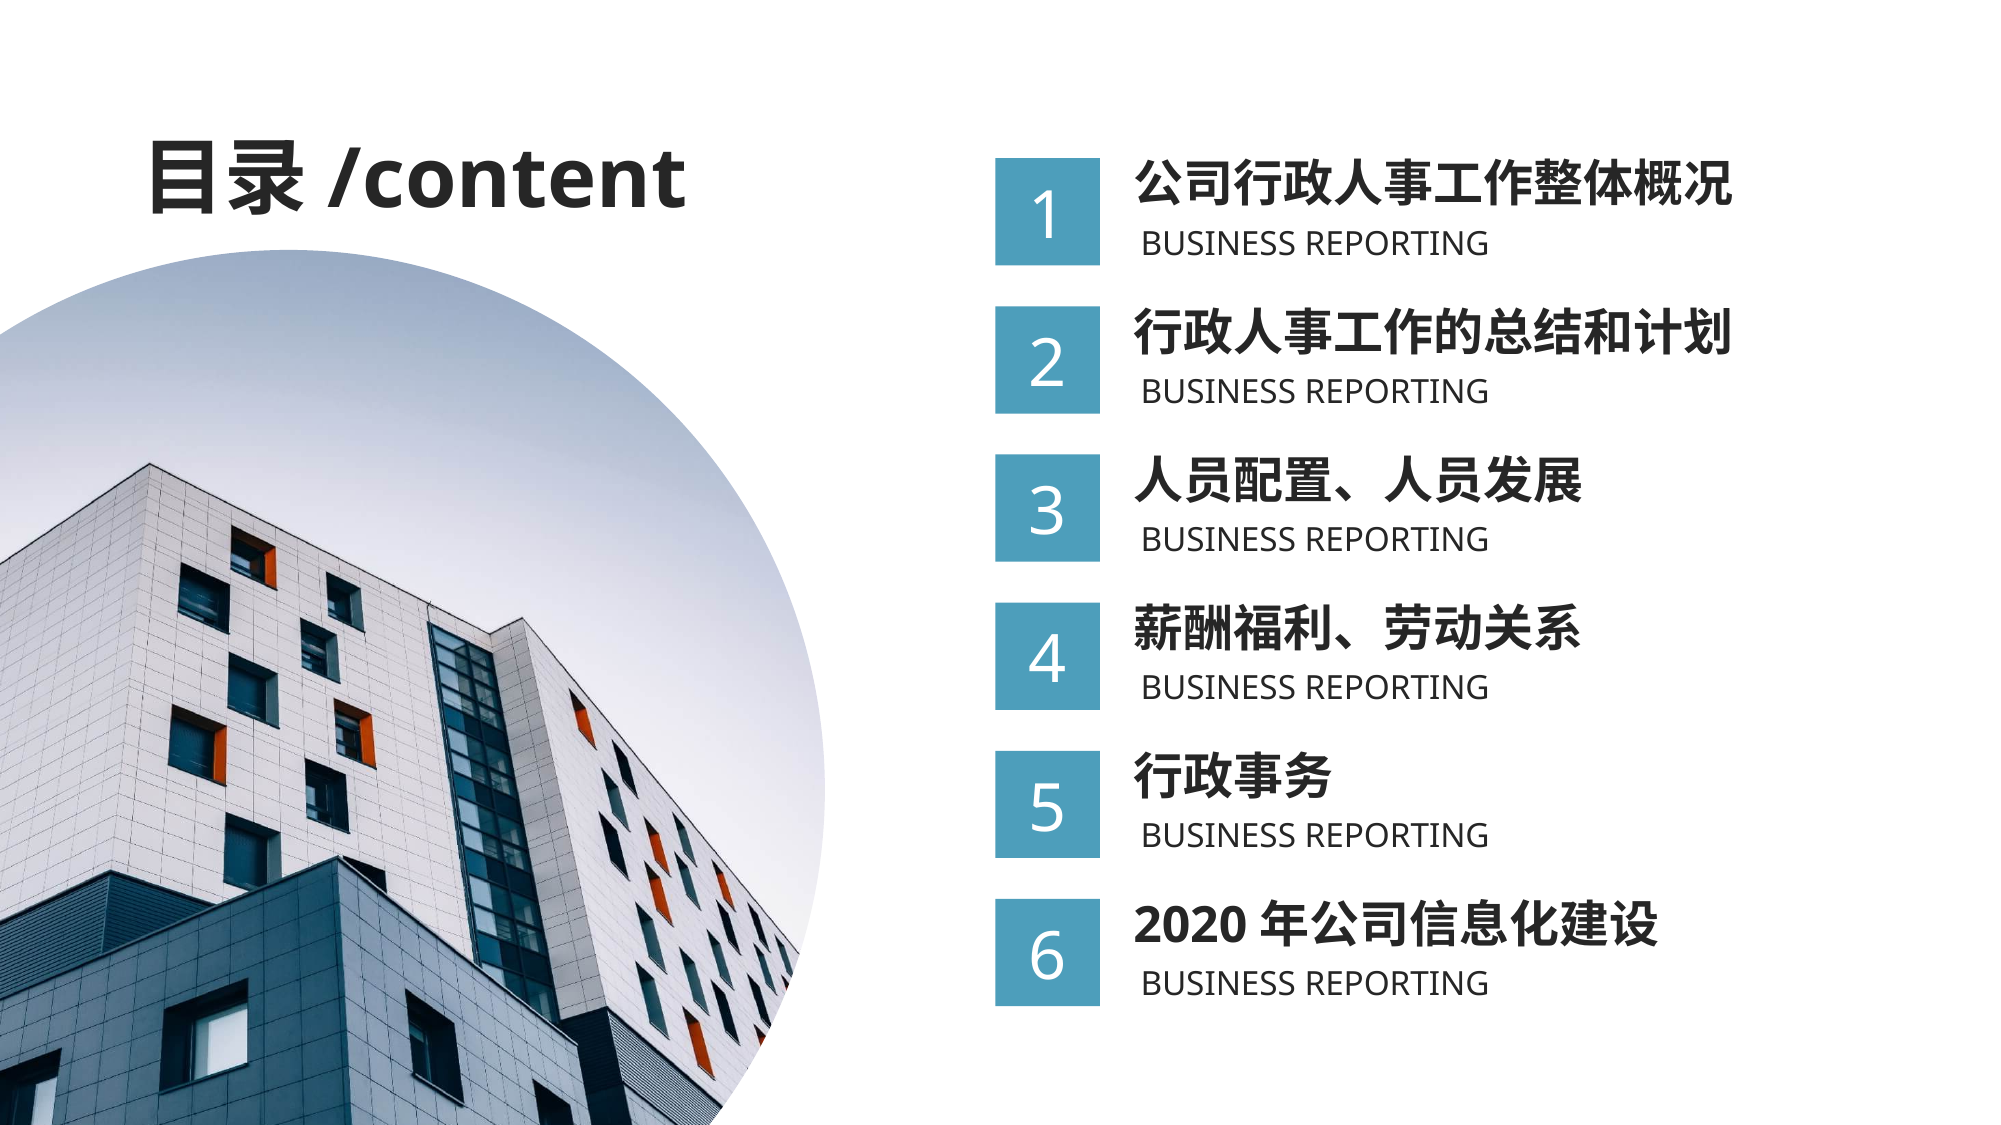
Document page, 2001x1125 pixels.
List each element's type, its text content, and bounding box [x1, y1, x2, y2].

text_box 公司行政人事工作整体概况 [1054, 137, 1921, 212]
text_box BUSINESS REPORTING [1125, 362, 1744, 418]
picture [0, 249, 825, 1125]
text_box 行政事务 [1054, 730, 1921, 805]
text_box 2020年公司信息化建设 [1054, 878, 1921, 953]
text_box BUSINESS REPORTING [1125, 658, 1594, 714]
text_box 4 [994, 602, 1101, 711]
text_box BUSINESS REPORTING [1125, 510, 1594, 566]
text_box BUSINESS REPORTING [1125, 807, 1594, 862]
text_box 目录/content [126, 116, 703, 232]
text_box 1 [994, 157, 1101, 266]
text_box 3 [994, 453, 1101, 563]
text_box BUSINESS REPORTING [1125, 955, 1646, 1010]
text_box 薪酬福利、劳动关系 [1054, 582, 1921, 657]
text_box 2 [994, 305, 1101, 415]
text_box BUSINESS REPORTING [1125, 214, 1744, 270]
text_box 6 [994, 898, 1101, 1007]
text_box 人员配置、人员发展 [1054, 434, 1921, 509]
text_box 5 [994, 750, 1101, 859]
text_box 行政人事工作的总结和计划 [1054, 285, 1921, 360]
